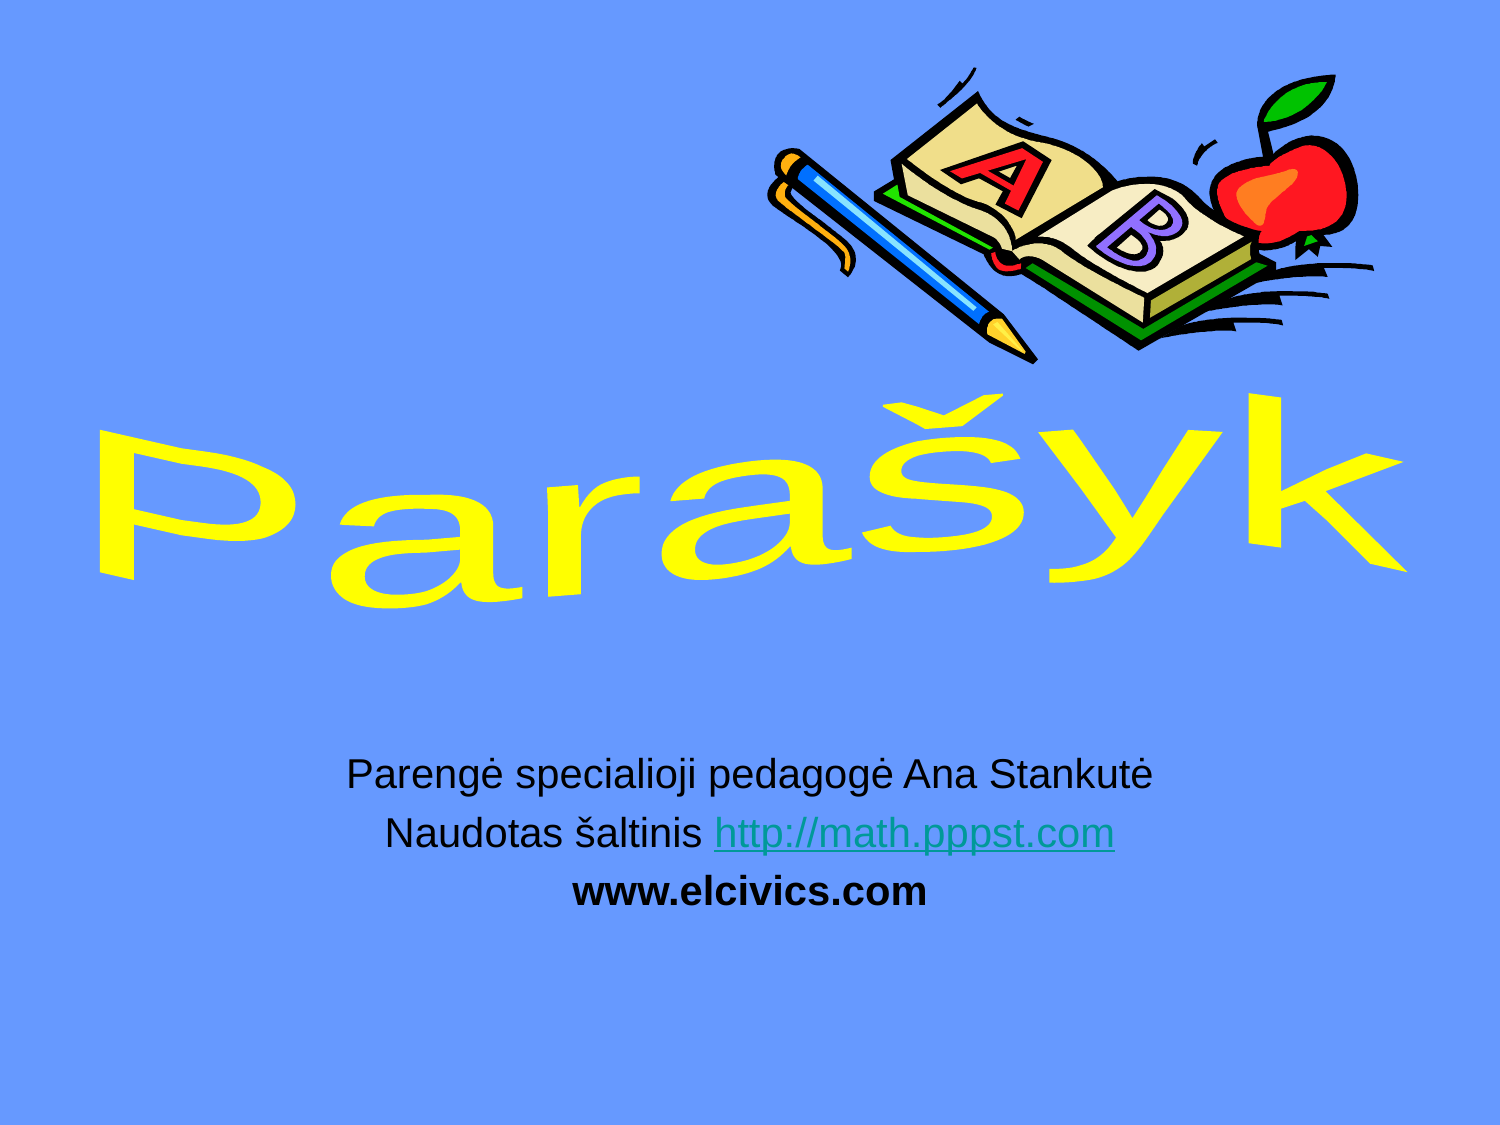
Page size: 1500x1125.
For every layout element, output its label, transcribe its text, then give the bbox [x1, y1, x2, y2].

subtitle Parengė specialioji pedagogė Ana Stankutė Naudotas šaltinis http://math.pppst.com www.elcivics.com [224, 739, 1276, 926]
picture [762, 62, 1380, 370]
